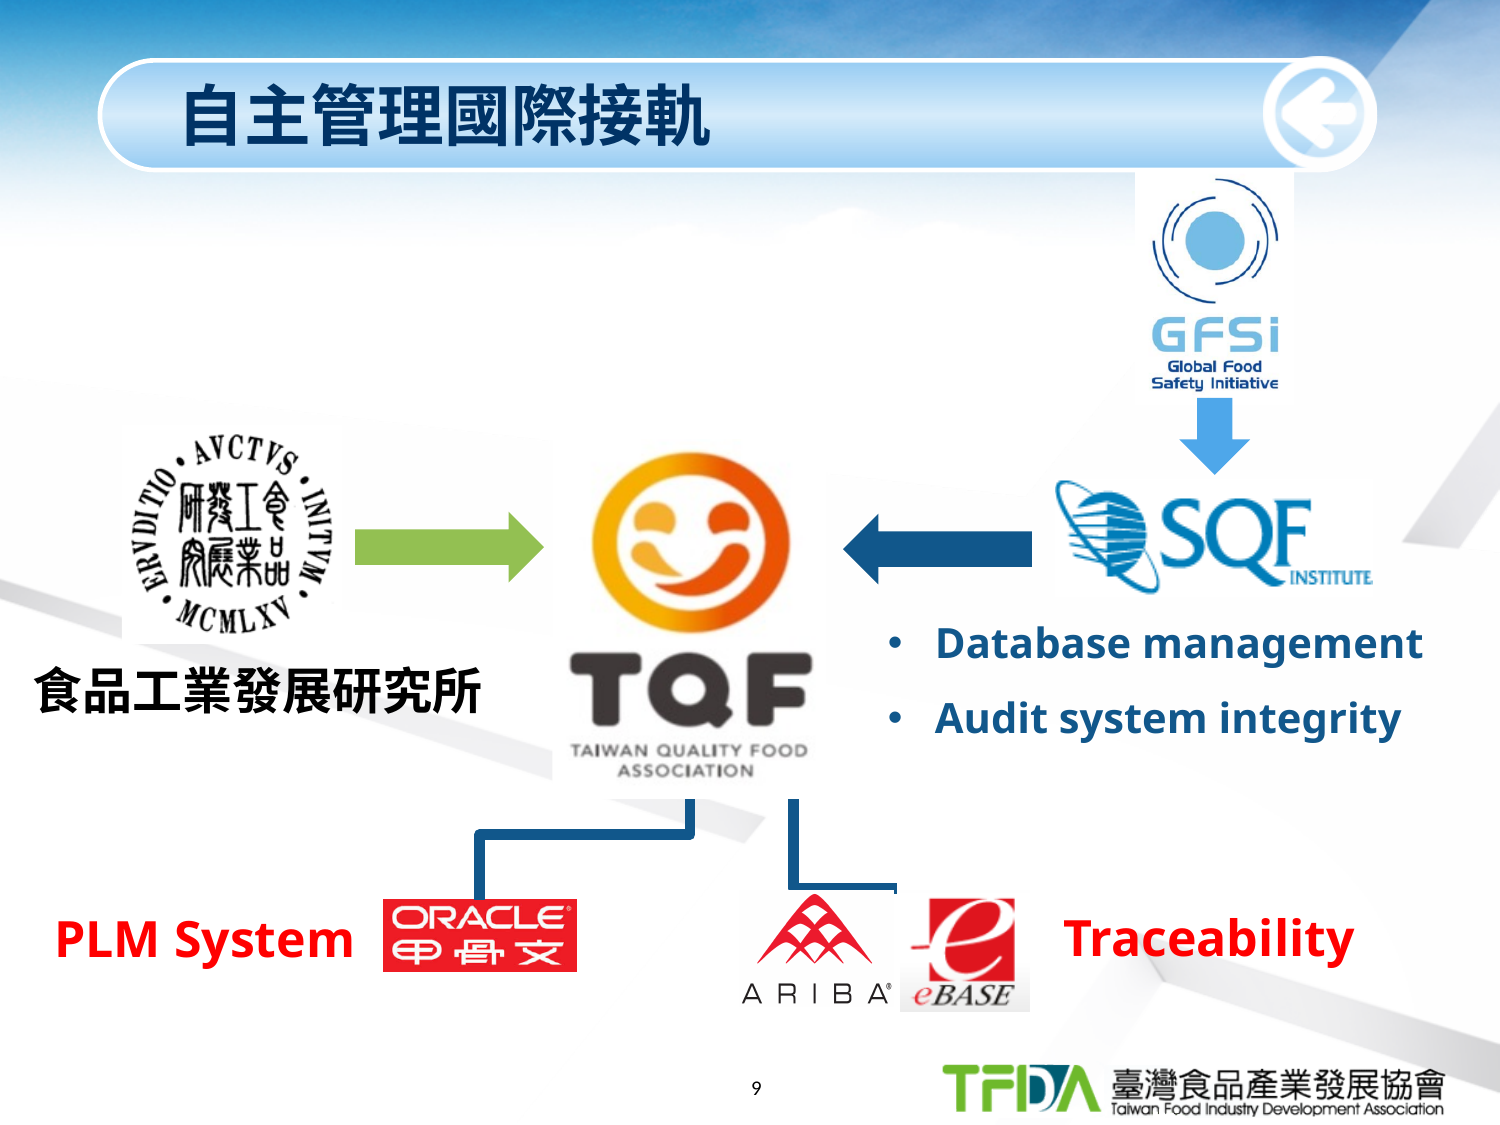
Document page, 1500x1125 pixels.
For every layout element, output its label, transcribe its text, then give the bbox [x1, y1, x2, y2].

text_box [355, 511, 545, 583]
text_box Traceability [1034, 899, 1388, 975]
text_box [1179, 414, 1251, 475]
picture [0, 0, 1500, 1125]
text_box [519, 729, 651, 941]
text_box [734, 725, 853, 894]
text_box PLM System [25, 900, 379, 975]
text_box 食品工業發展研究所 [17, 652, 502, 727]
text_box [843, 513, 1032, 585]
title 自主管理國際接軌 [162, 73, 1326, 154]
slide_number 9 [687, 1067, 825, 1111]
text_box Database management Audit system integrity [873, 609, 1459, 750]
